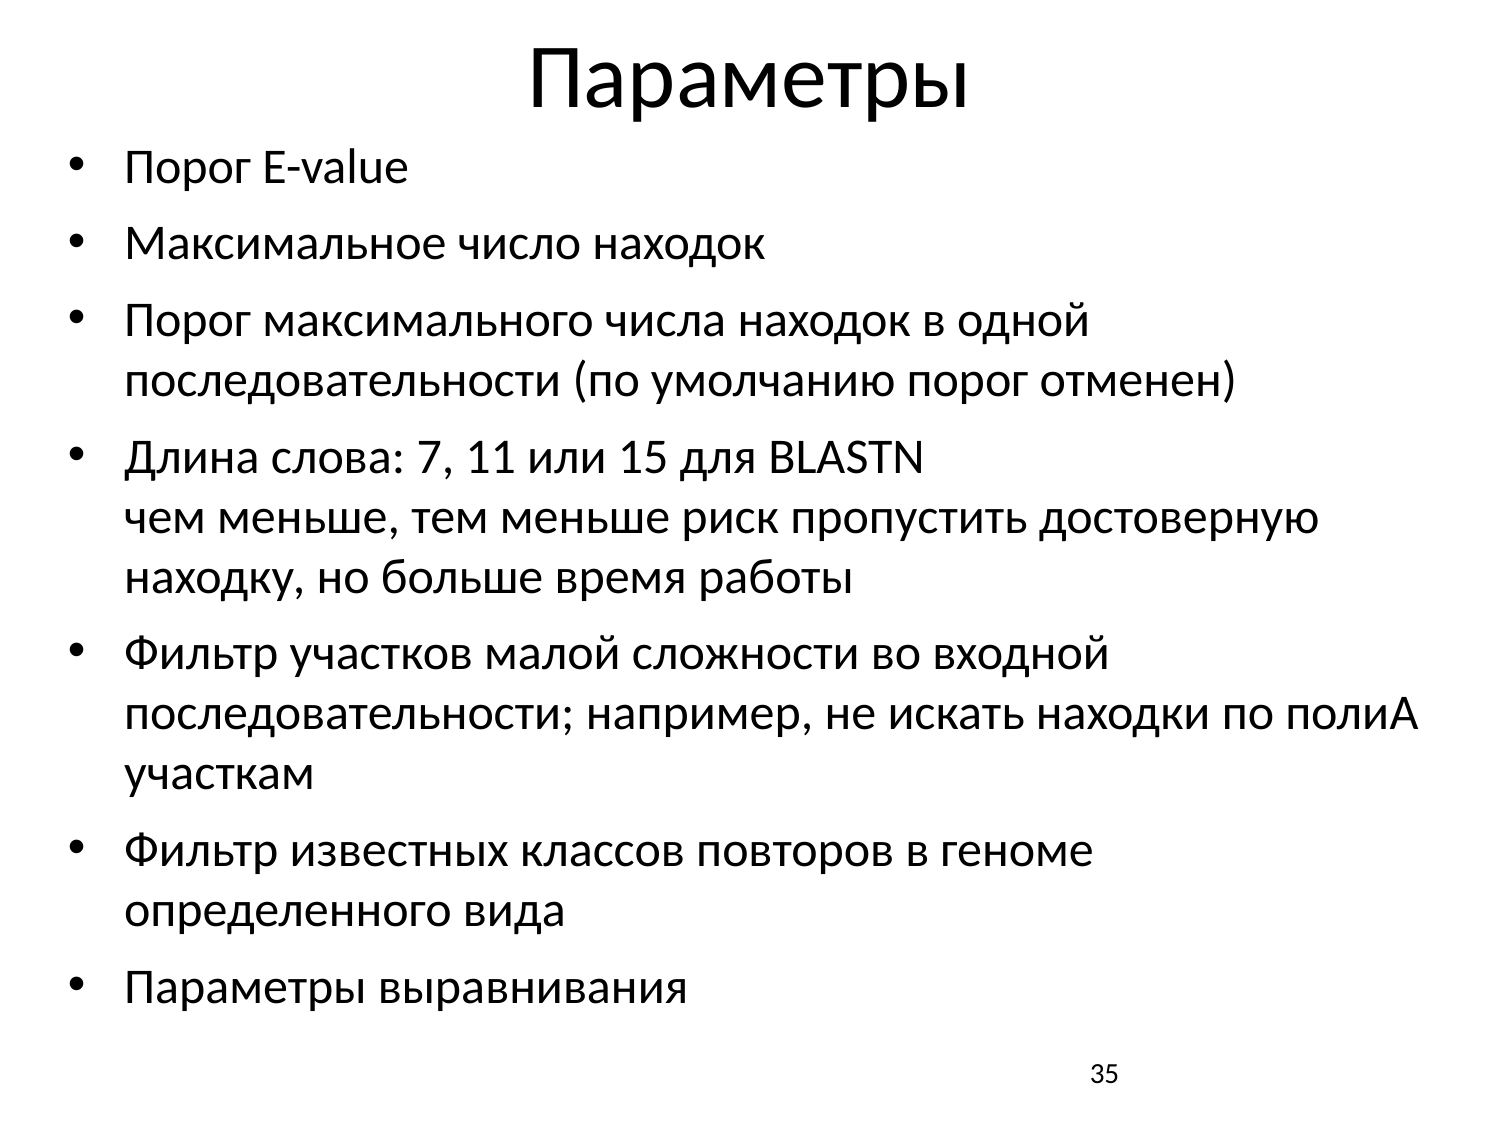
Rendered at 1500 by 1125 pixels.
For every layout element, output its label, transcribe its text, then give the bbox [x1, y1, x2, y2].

title Параметры [74, 27, 1425, 114]
list Порог E-value Максимальное число находок Порог максимального числа находок в одной последовательности (по умолчанию порог отменен) Длина слова: 7, 11 или 15 для BLASTN чем меньше, тем меньше риск пропустить достоверную находку, но больше время работы Фильтр участков малой сложности во входной последовательности; например, не искать находки по полиA участкам Фильтр известных классов повторов в геноме определенного вида Параметры выравнивания [52, 125, 1448, 1071]
slide_number 35 [1074, 1041, 1425, 1103]
